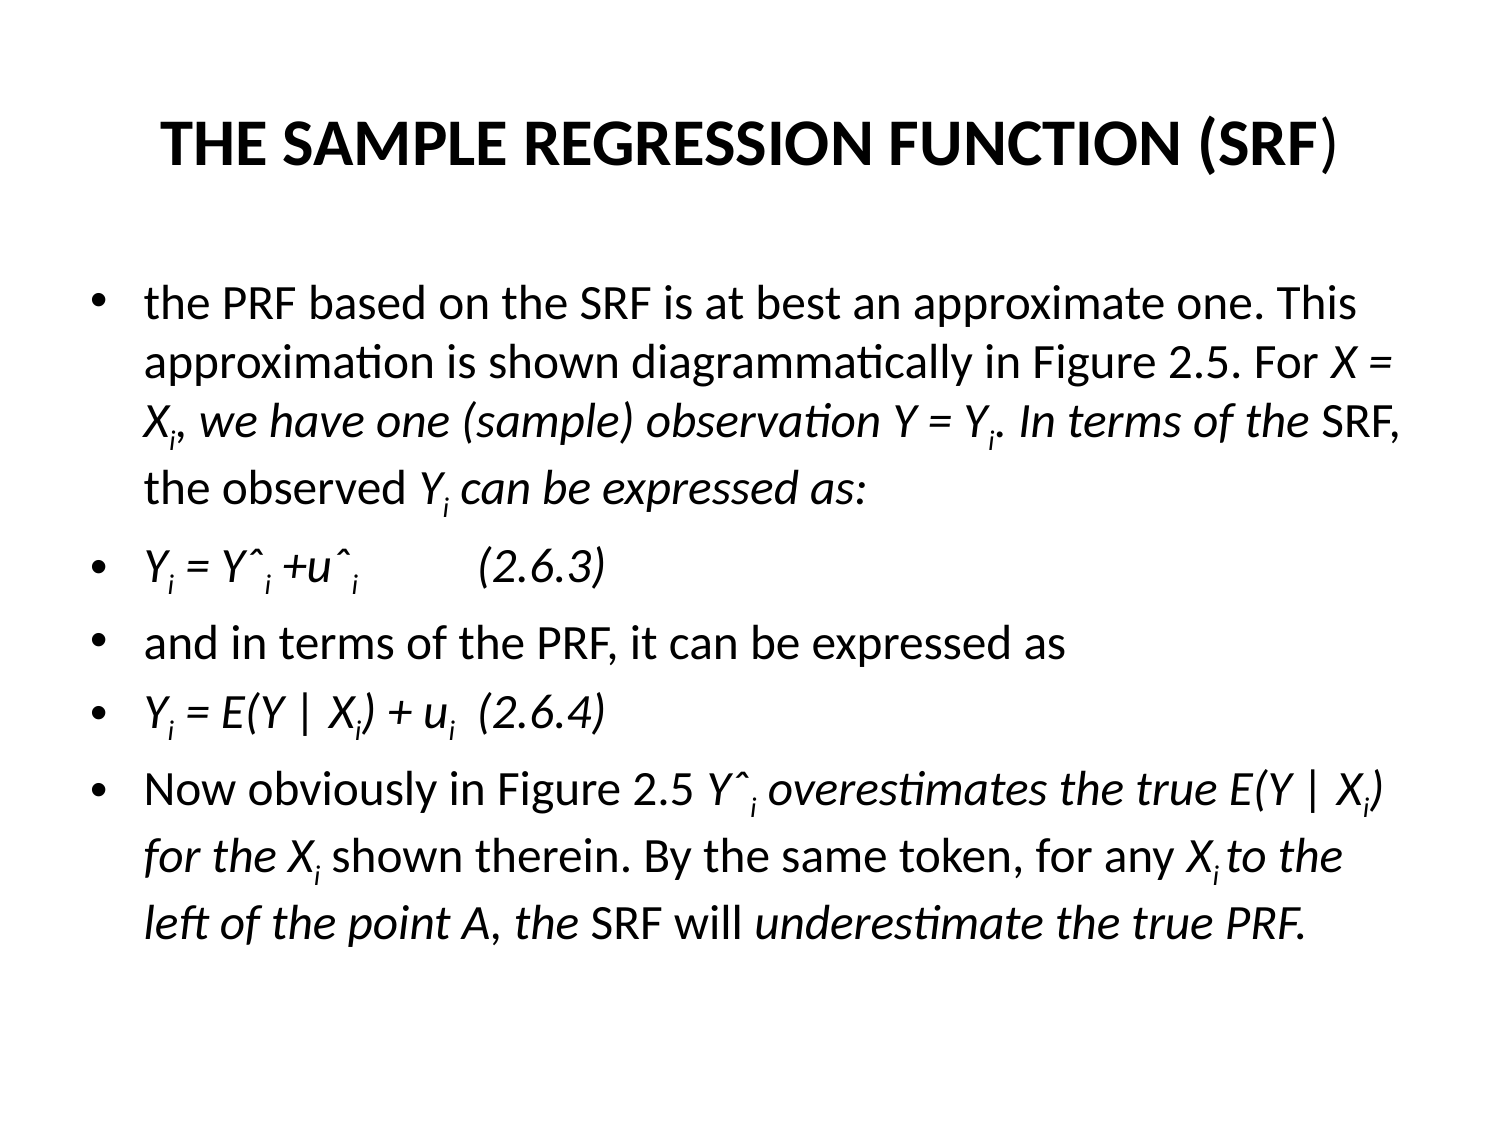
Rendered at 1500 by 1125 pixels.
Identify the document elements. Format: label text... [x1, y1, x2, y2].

title THE SAMPLE REGRESSION FUNCTION (SRF) [75, 45, 1425, 233]
list the PRF based on the SRF is at best an approximate one. This approximation is shown diagrammatically in Figure 2.5. For X = Xi, we have one (sample) observation Y = Yi. In terms of the SRF, the observed Yi can be expressed as: Yi = Yˆi +uˆi (2.6.3) and in terms of the PRF, it can be expressed as Yi = E(Y | Xi) + ui (2.6.4) Now obviously in Figure 2.5 Yˆi overestimates the true E(Y | Xi) for the Xi shown therein. By the same token, for any Xi to the left of the point A, the SRF will underestimate the true PRF. [75, 262, 1425, 1005]
